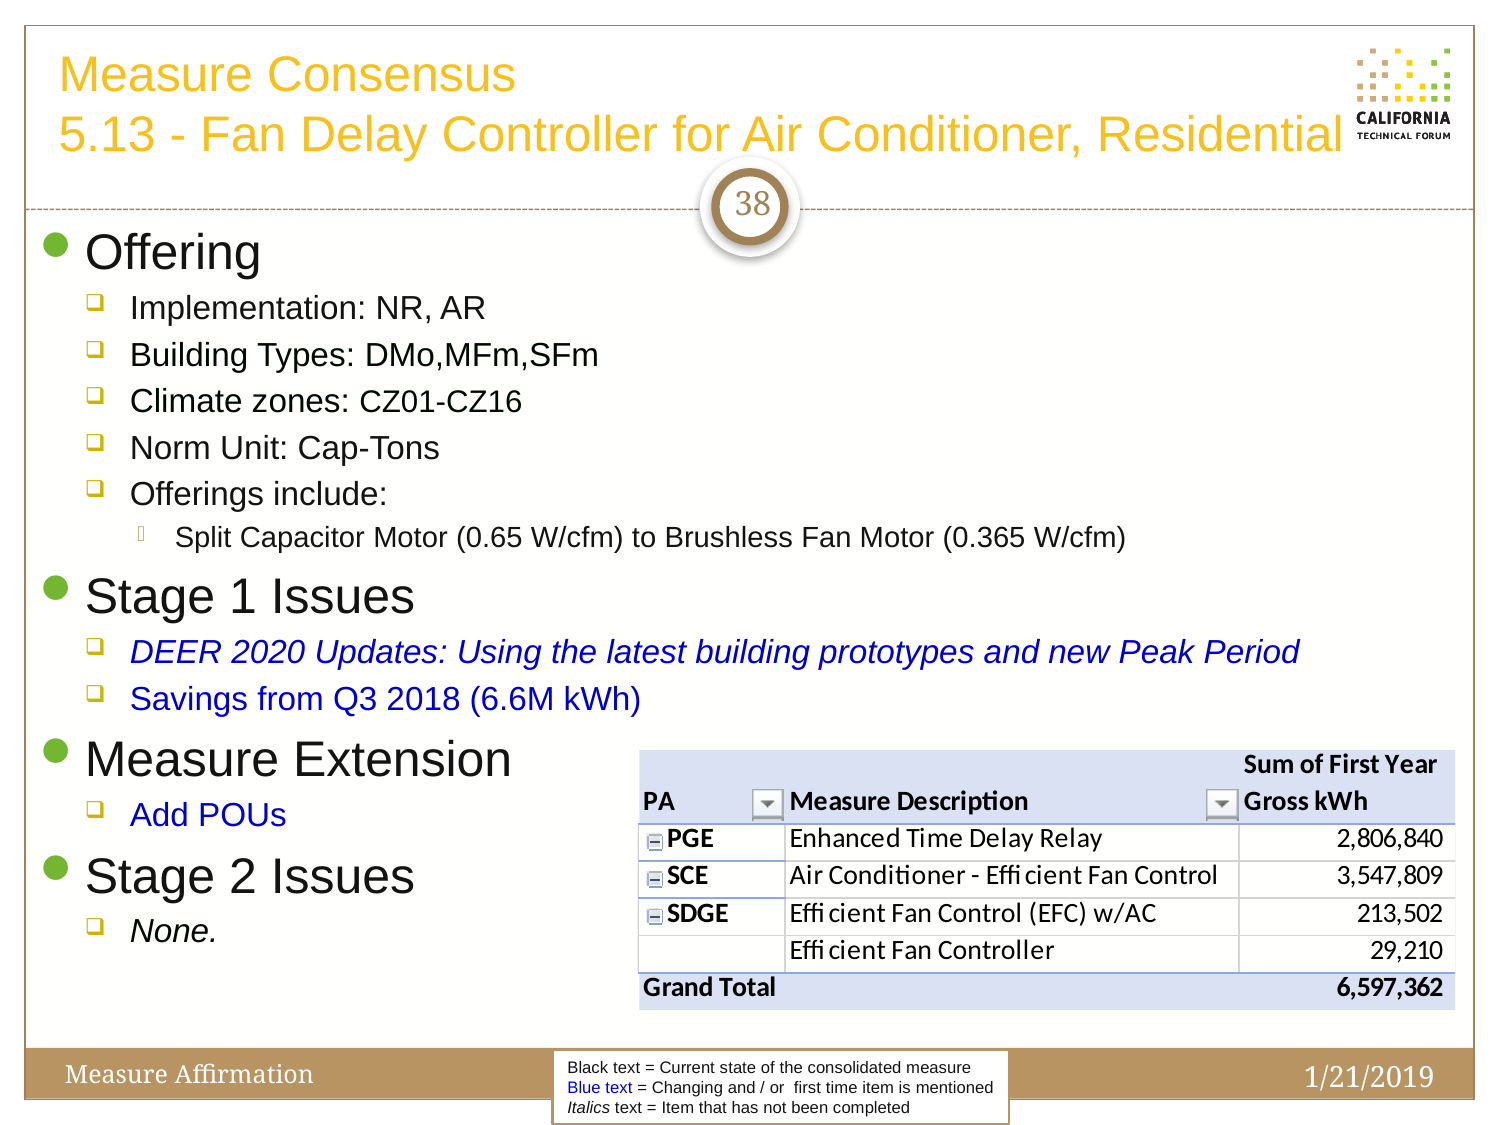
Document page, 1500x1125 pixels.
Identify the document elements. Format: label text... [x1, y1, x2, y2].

footer Measure Affirmation [50, 1057, 552, 1112]
text_box Black text = Current state of the consolidated measure Blue text = Changing and / or first time item is mentioned Italics text = Item that has not been completed [552, 1049, 1010, 1124]
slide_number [1010, 1057, 1450, 1111]
picture [1375, 24, 1500, 163]
list Offering Implementation: NR, AR Building Types: DMo,MFm,SFm Climate zones: CZ01-CZ16 Norm Unit: Cap-Tons Offerings include: Split Capacitor Motor (0.65 W/cfm) to Brushless Fan Motor (0.365 W/cfm) Stage 1 Issues DEER 2020 Updates: Using the latest building prototypes and new Peak Period Savings from Q3 2018 (6.6M kWh) Measure Extension Add POUs Stage 2 Issues None. [24, 212, 1475, 1057]
picture [637, 748, 1458, 1012]
title Measure Consensus 5.13 - Fan Delay Controller for Air Conditioner, Residential [43, 24, 1375, 169]
slide_number 38 [715, 168, 791, 212]
